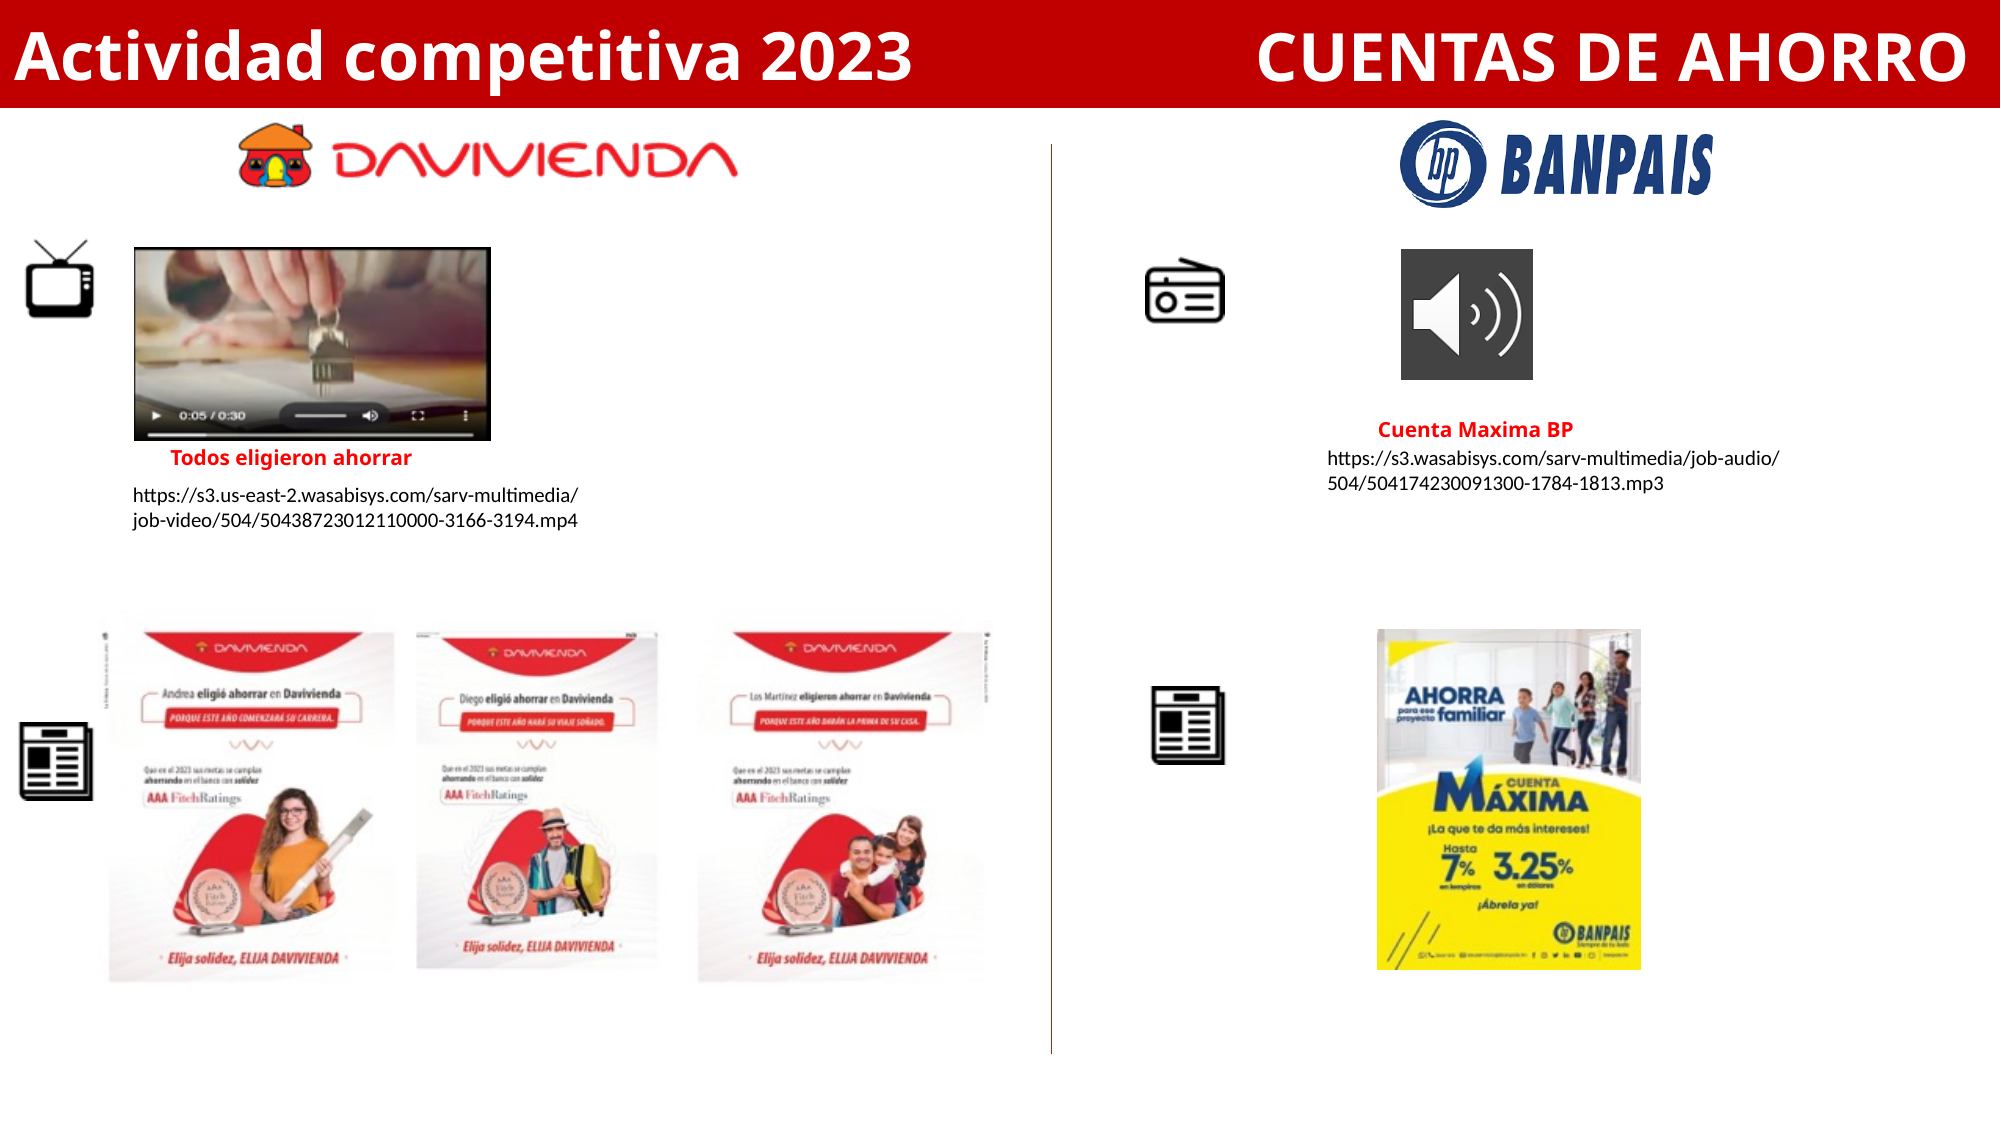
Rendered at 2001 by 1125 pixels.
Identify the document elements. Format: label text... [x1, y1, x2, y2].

picture [17, 722, 96, 801]
text_box Actividad competitiva 2023 [0, 0, 2000, 108]
picture [687, 609, 994, 1007]
text_box CUENTAS DE AHORRO [1217, 7, 1986, 103]
picture [1145, 251, 1225, 330]
text_box https://s3.wasabisys.com/sarv-multimedia/job-audio/504/504174230091300-1784-1813.mp3 [1312, 437, 1930, 503]
picture [98, 609, 670, 1007]
text_box Todos eligieron ahorrar [155, 441, 428, 474]
picture [1149, 686, 1228, 765]
text_box Cuenta Maxima BP [1363, 409, 1589, 437]
picture [17, 236, 103, 322]
picture [1400, 120, 1713, 208]
picture [134, 247, 491, 441]
text_box https://s3.us-east-2.wasabisys.com/sarv-multimedia/job-video/504/50438723012110000-3166-3194.mp4 [118, 474, 600, 539]
picture [1377, 629, 1641, 970]
picture [211, 107, 766, 208]
picture [1400, 247, 1534, 381]
